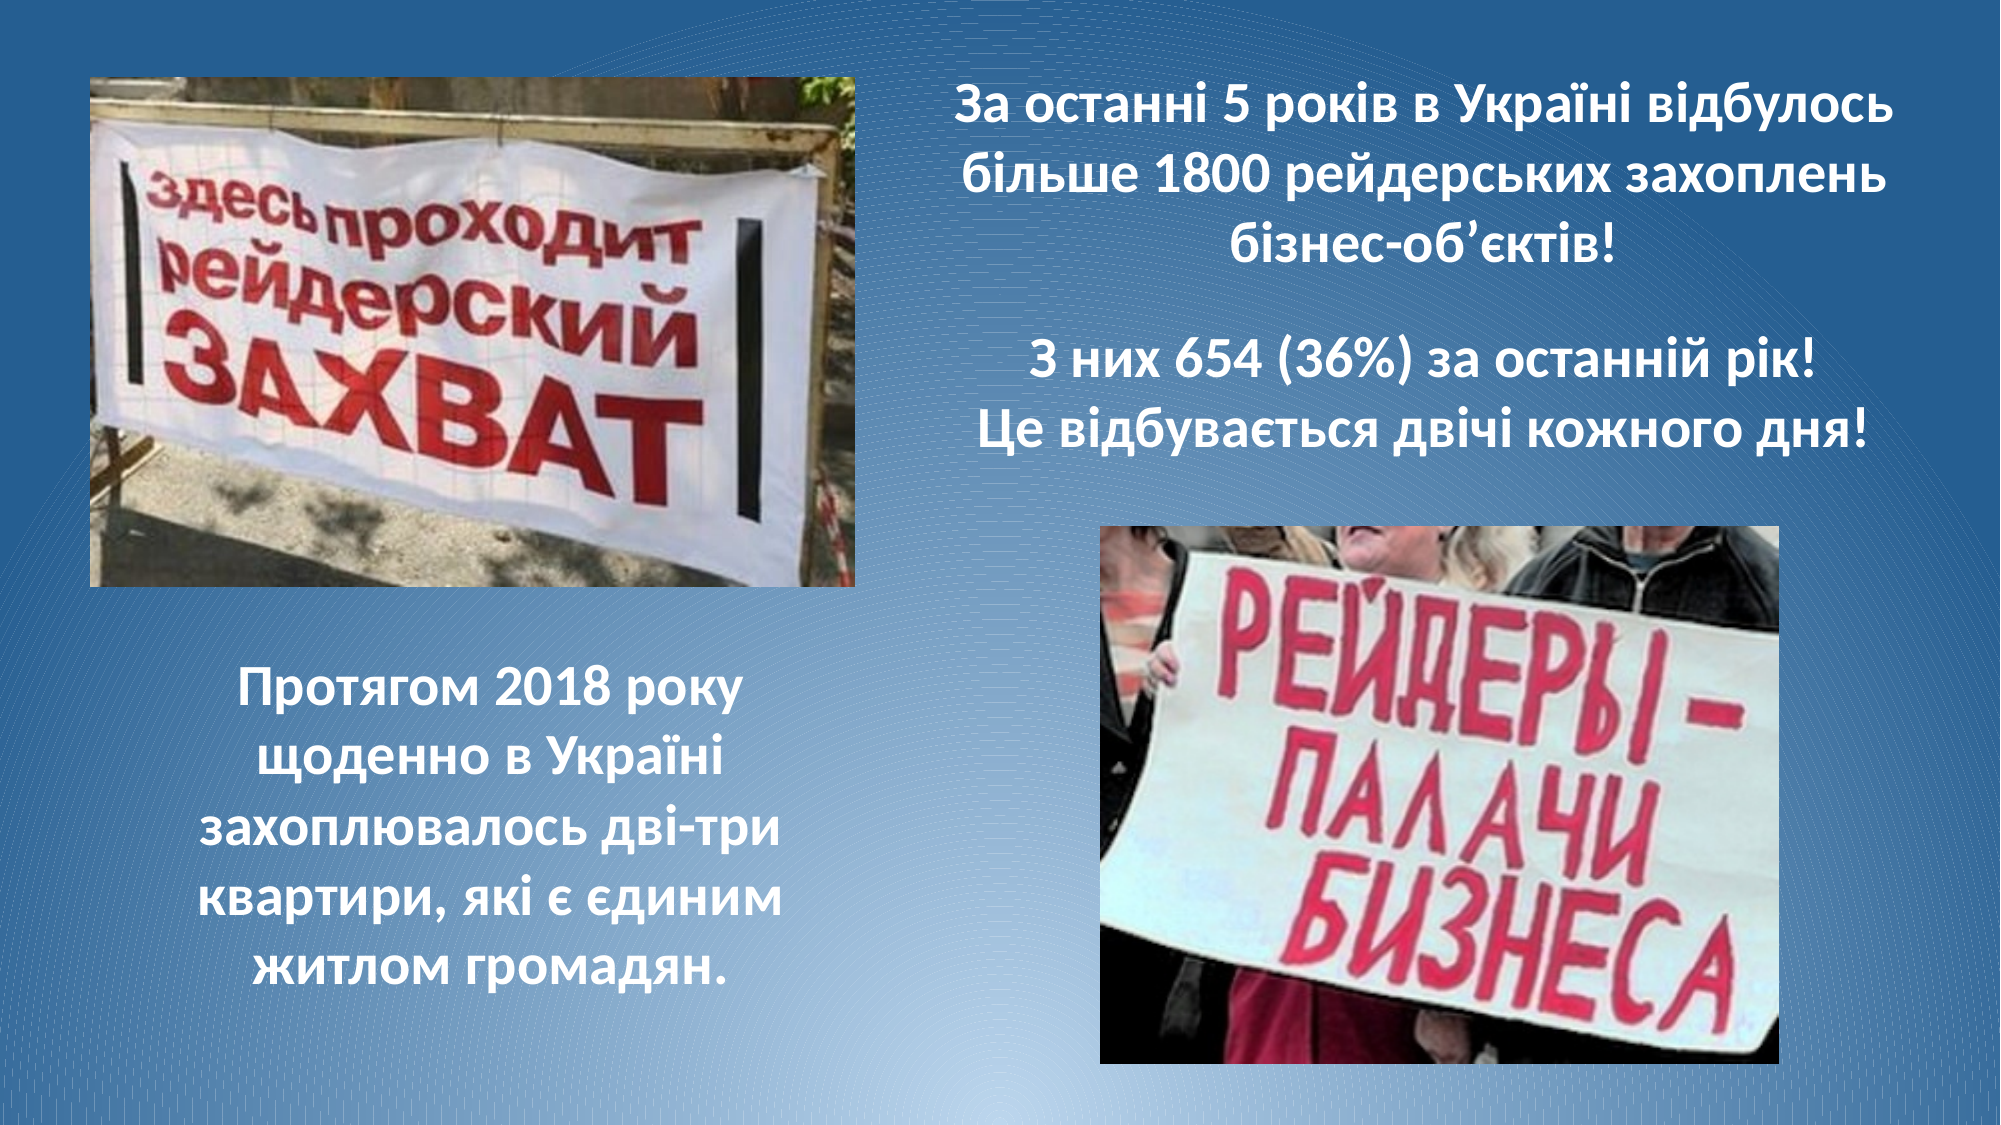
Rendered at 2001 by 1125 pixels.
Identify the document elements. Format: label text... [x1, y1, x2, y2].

picture [90, 76, 855, 587]
text_box Протягом 2018 року щоденно в Україні захоплювалось дві-три квартири, які є єдиним житлом громадян. [146, 639, 835, 1004]
text_box За останні 5 років в Україні відбулось більше 1800 рейдерських захоплень бізнес-об’єктів! З них 654 (36%) за останній рік! Це відбувається двічі кожного дня! [889, 57, 1960, 480]
picture [1100, 526, 1779, 1064]
